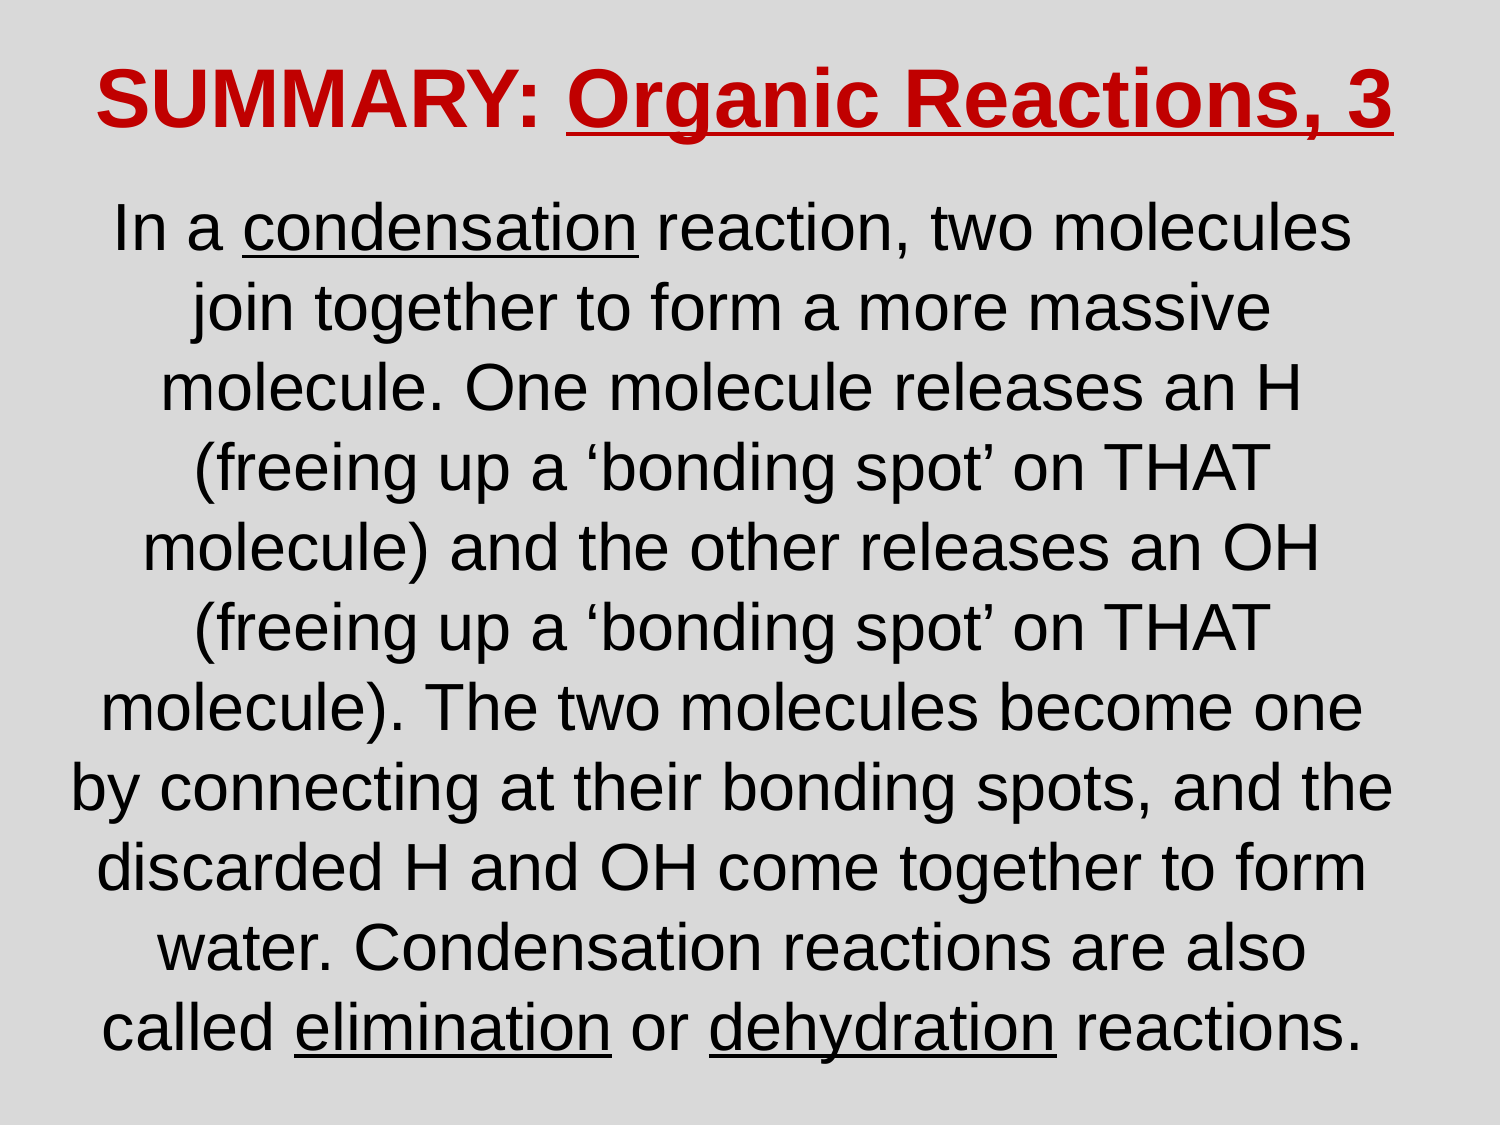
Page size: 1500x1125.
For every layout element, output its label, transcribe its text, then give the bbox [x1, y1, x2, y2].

text_box SUMMARY: Organic Reactions, 3 [24, 36, 1466, 152]
text_box In a condensation reaction, two molecules join together to form a more massive molecule. One molecule releases an H (freeing up a ‘bonding spot’ on THAT molecule) and the other releases an OH (freeing up a ‘bonding spot’ on THAT molecule). The two molecules become one by connecting at their bonding spots, and the discarded H and OH come together to form water. Condensation reactions are also called elimination or dehydration reactions. [49, 176, 1417, 1072]
